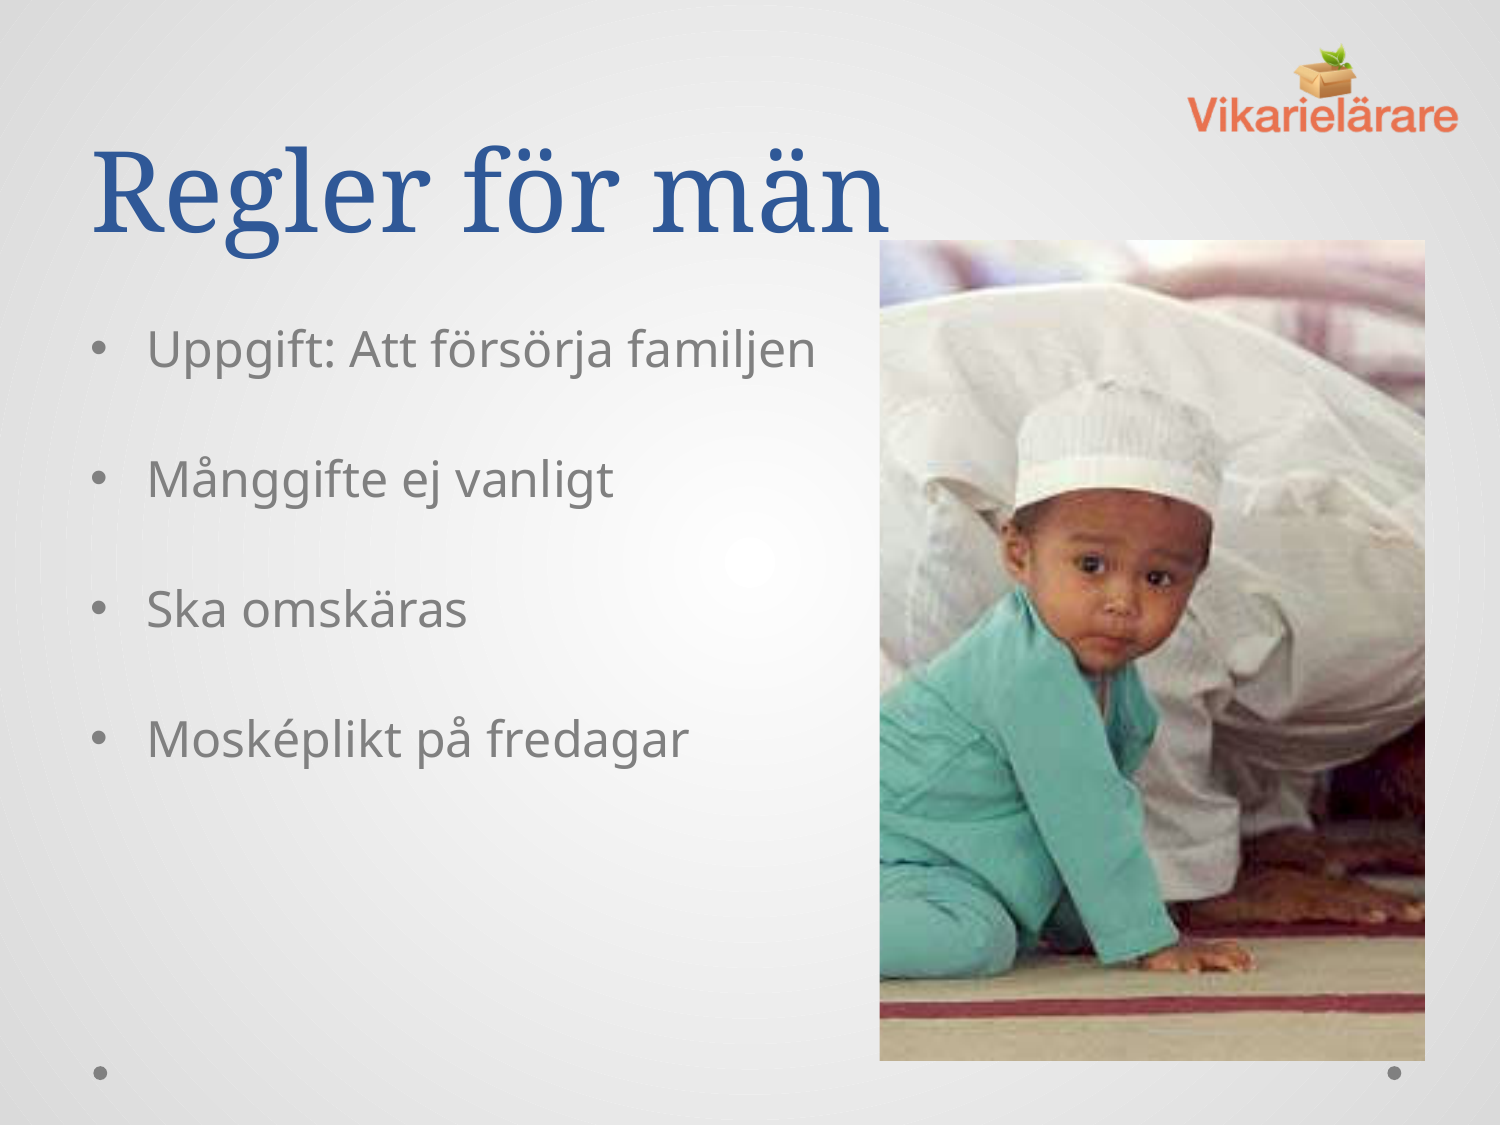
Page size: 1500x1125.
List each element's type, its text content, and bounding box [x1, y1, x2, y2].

picture [879, 240, 1426, 1061]
picture [1187, 42, 1459, 134]
list Uppgift: Att försörja familjen Månggifte ej vanligt Ska omskäras Mosképlikt på fredagar [75, 309, 874, 1005]
title Regler för män [75, 0, 1425, 263]
